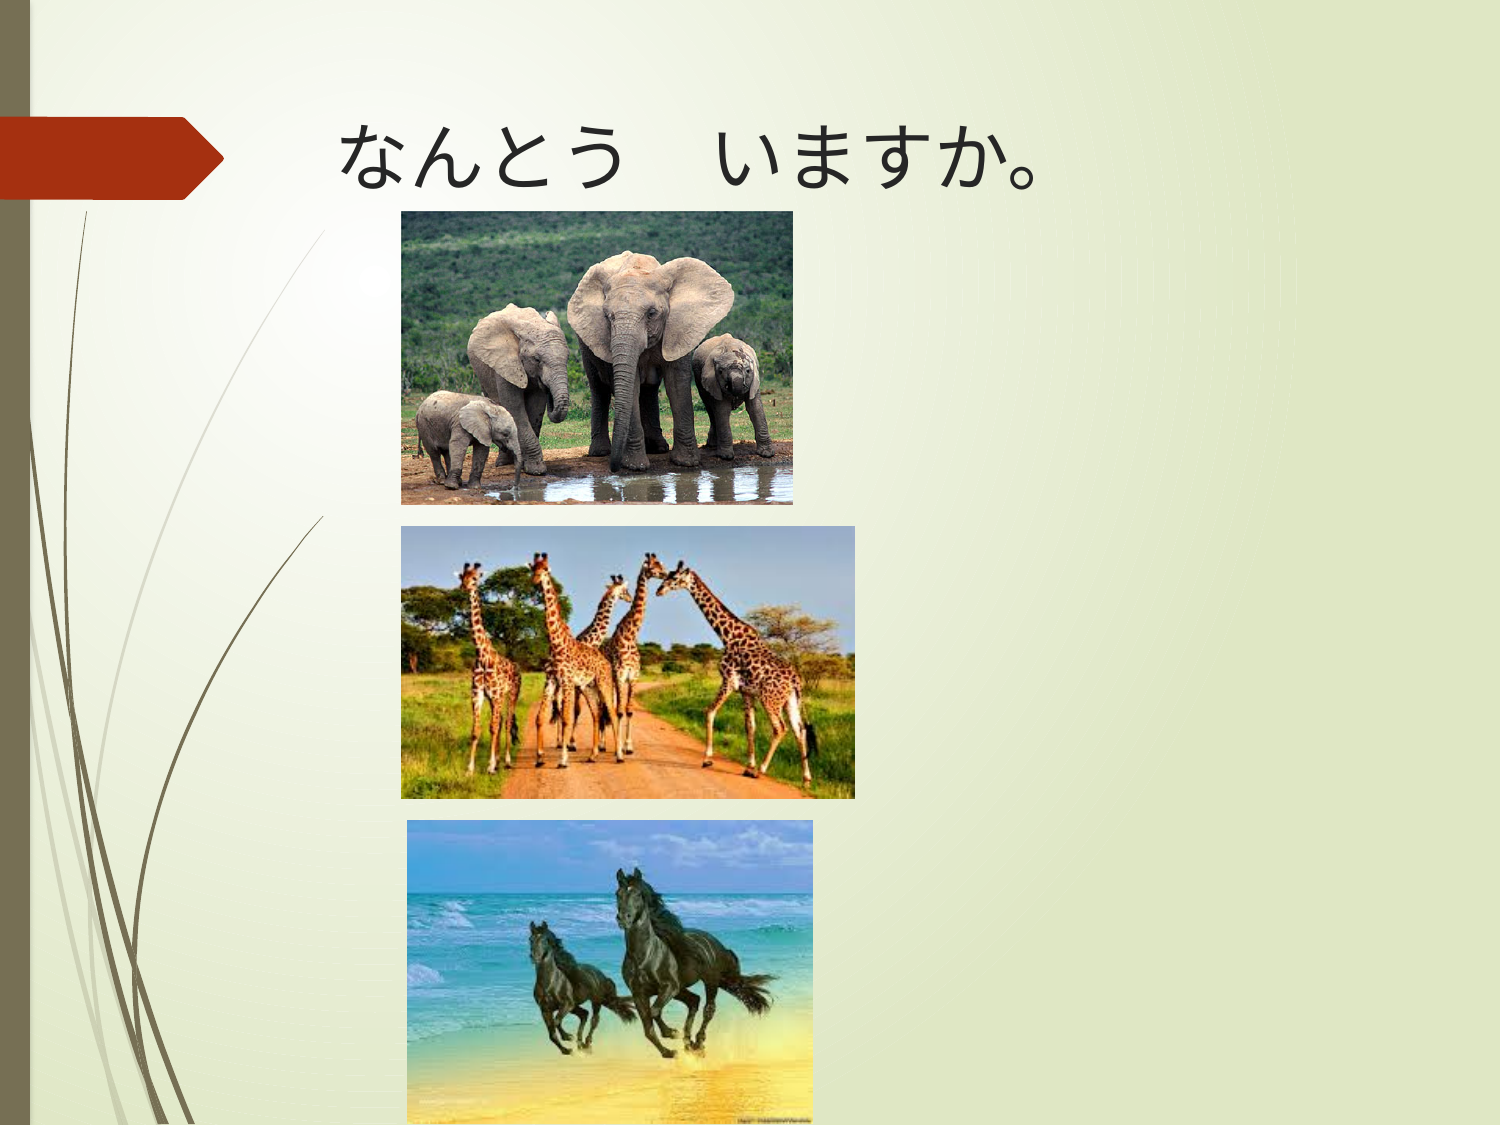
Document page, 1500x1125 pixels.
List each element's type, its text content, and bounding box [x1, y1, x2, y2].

title なんとう いますか。 [319, 102, 1400, 313]
picture [401, 211, 793, 505]
picture [401, 526, 855, 799]
picture [407, 819, 813, 1124]
